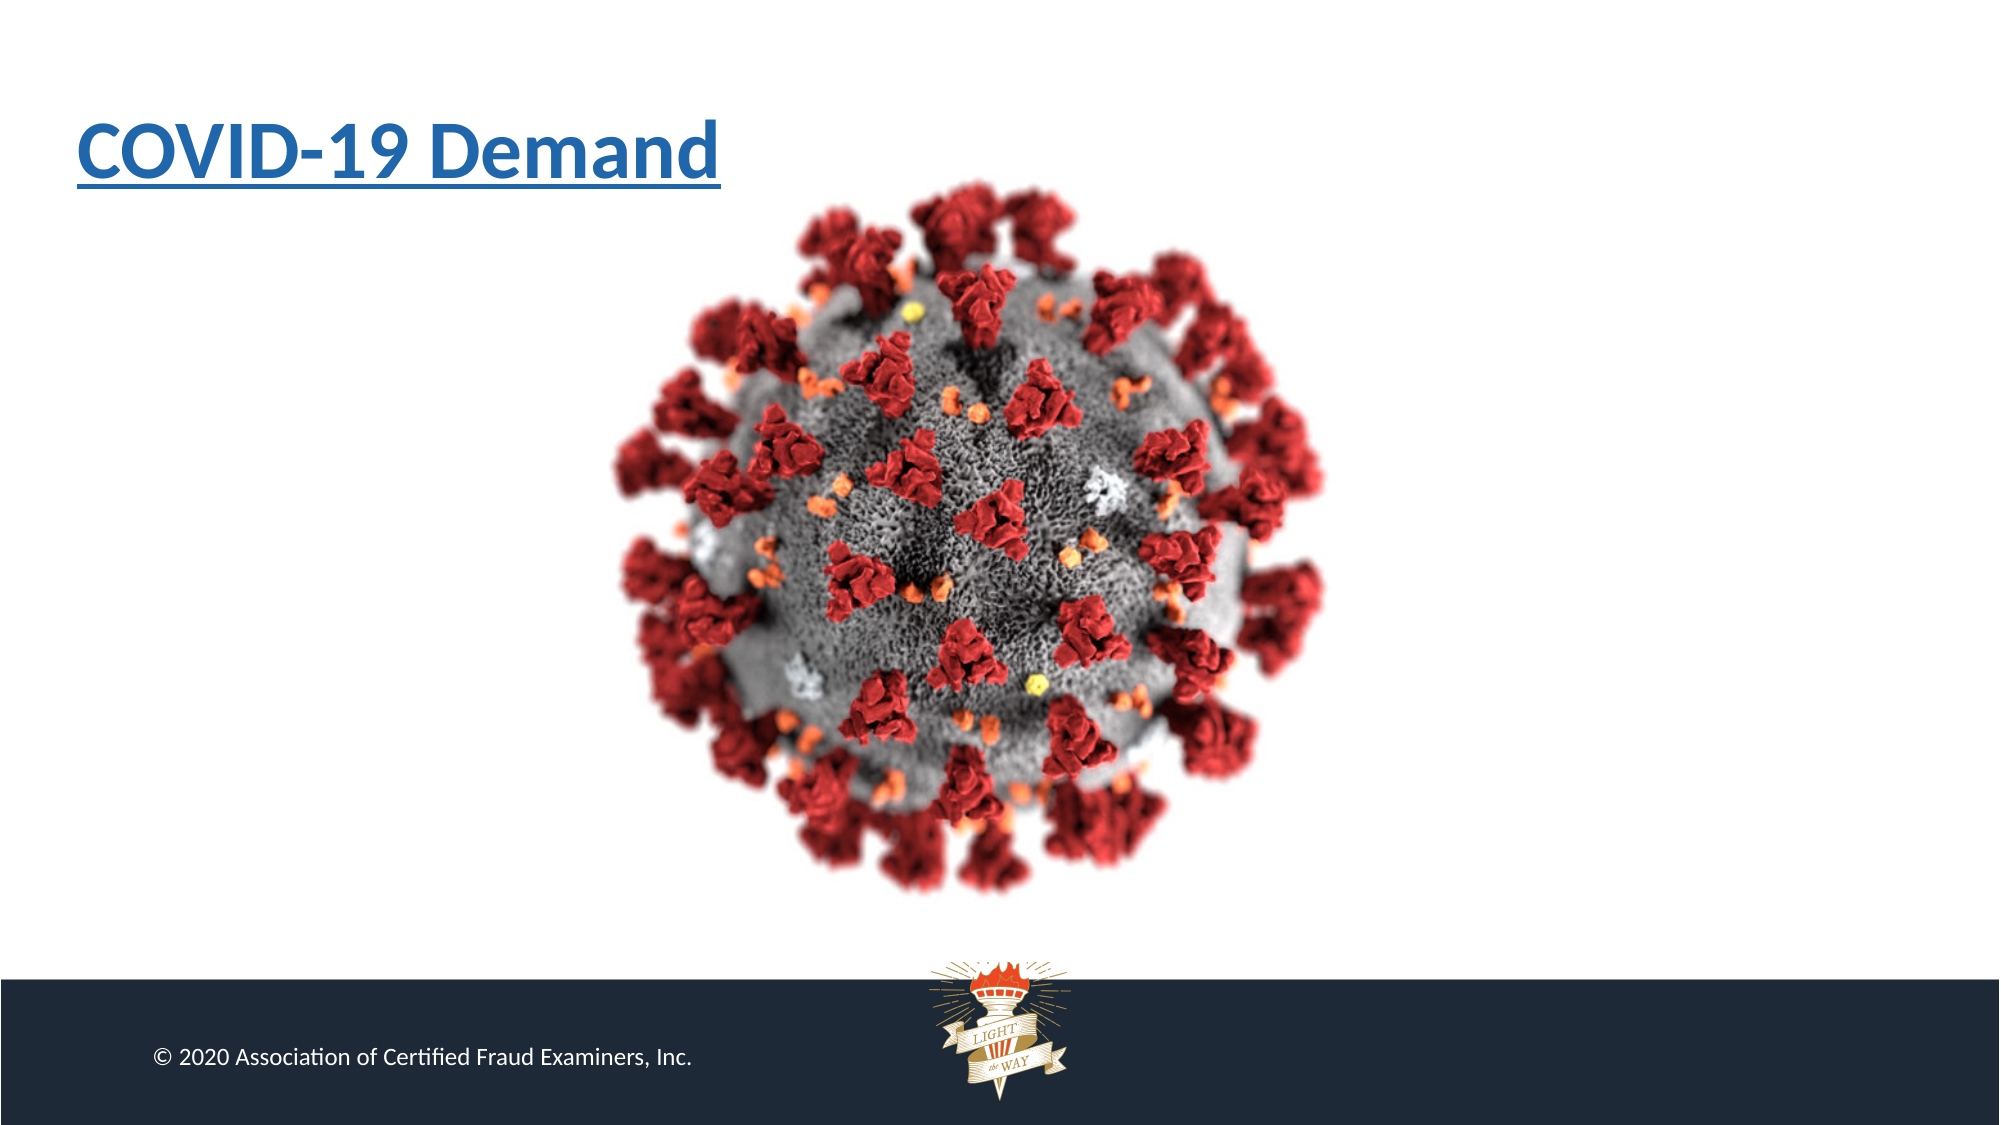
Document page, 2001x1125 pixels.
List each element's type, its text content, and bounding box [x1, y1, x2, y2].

slide_number © 2020 Association of Certified Fraud Examiners, Inc. [137, 1025, 776, 1086]
title COVID-19 Demand [62, 72, 1928, 231]
picture [1, 0, 1999, 1125]
